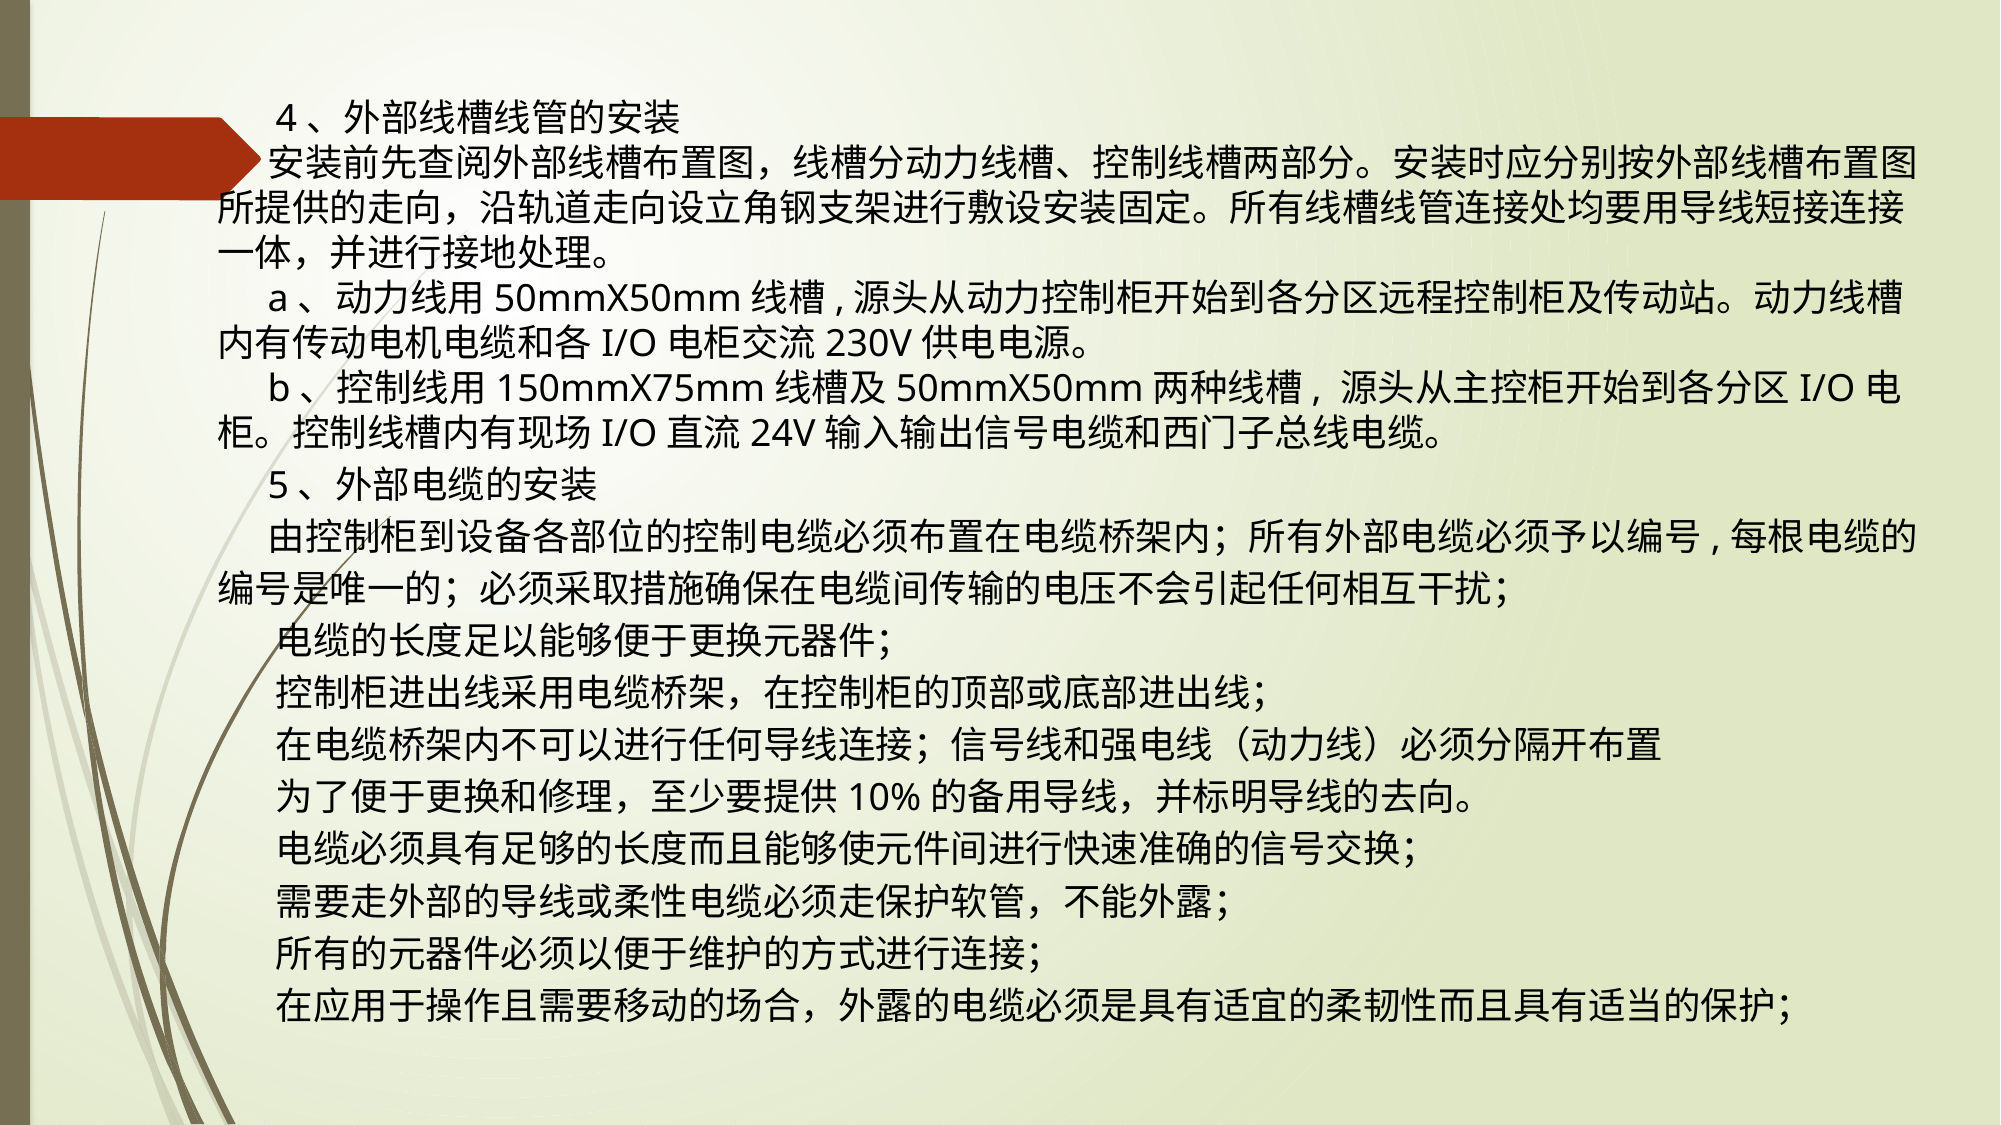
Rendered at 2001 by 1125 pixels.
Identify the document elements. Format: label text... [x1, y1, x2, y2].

text_box 4、外部线槽线管的安装 安装前先查阅外部线槽布置图，线槽分动力线槽、控制线槽两部分。安装时应分别按外部线槽布置图所提供的走向，沿轨道走向设立角钢支架进行敷设安装固定。所有线槽线管连接处均要用导线短接连接一体，并进行接地处理。 a、动力线用50mmX50mm线槽,源头从动力控制柜开始到各分区远程控制柜及传动站。动力线槽内有传动电机电缆和各I/O电柜交流230V供电电源。 b、控制线用150mmX75mm线槽及50mmX50mm两种线槽, 源头从主控柜开始到各分区I/O电柜。控制线槽内有现场I/O直流24V输入输出信号电缆和西门子总线电缆。 5、外部电缆的安装 由控制柜到设备各部位的控制电缆必须布置在电缆桥架内；所有外部电缆必须予以编号,每根电缆的编号是唯一的；必须采取措施确保在电缆间传输的电压不会引起任何相互干扰； 电缆的长度足以能够便于更换元器件； 控制柜进出线采用电缆桥架，在控制柜的顶部或底部进出线； 在电缆桥架内不可以进行任何导线连接；信号线和强电线（动力线）必须分隔开布置 为了便于更换和修理，至少要提供10%的备用导线，并标明导线的去向。 电缆必须具有足够的长度而且能够使元件间进行快速准确的信号交换； 需要走外部的导线或柔性电缆必须走保护软管，不能外露； 所有的元器件必须以便于维护的方式进行连接； 在应用于操作且需要移动的场合，外露的电缆必须是具有适宜的柔韧性而且具有适当的保护； [202, 86, 1934, 1080]
